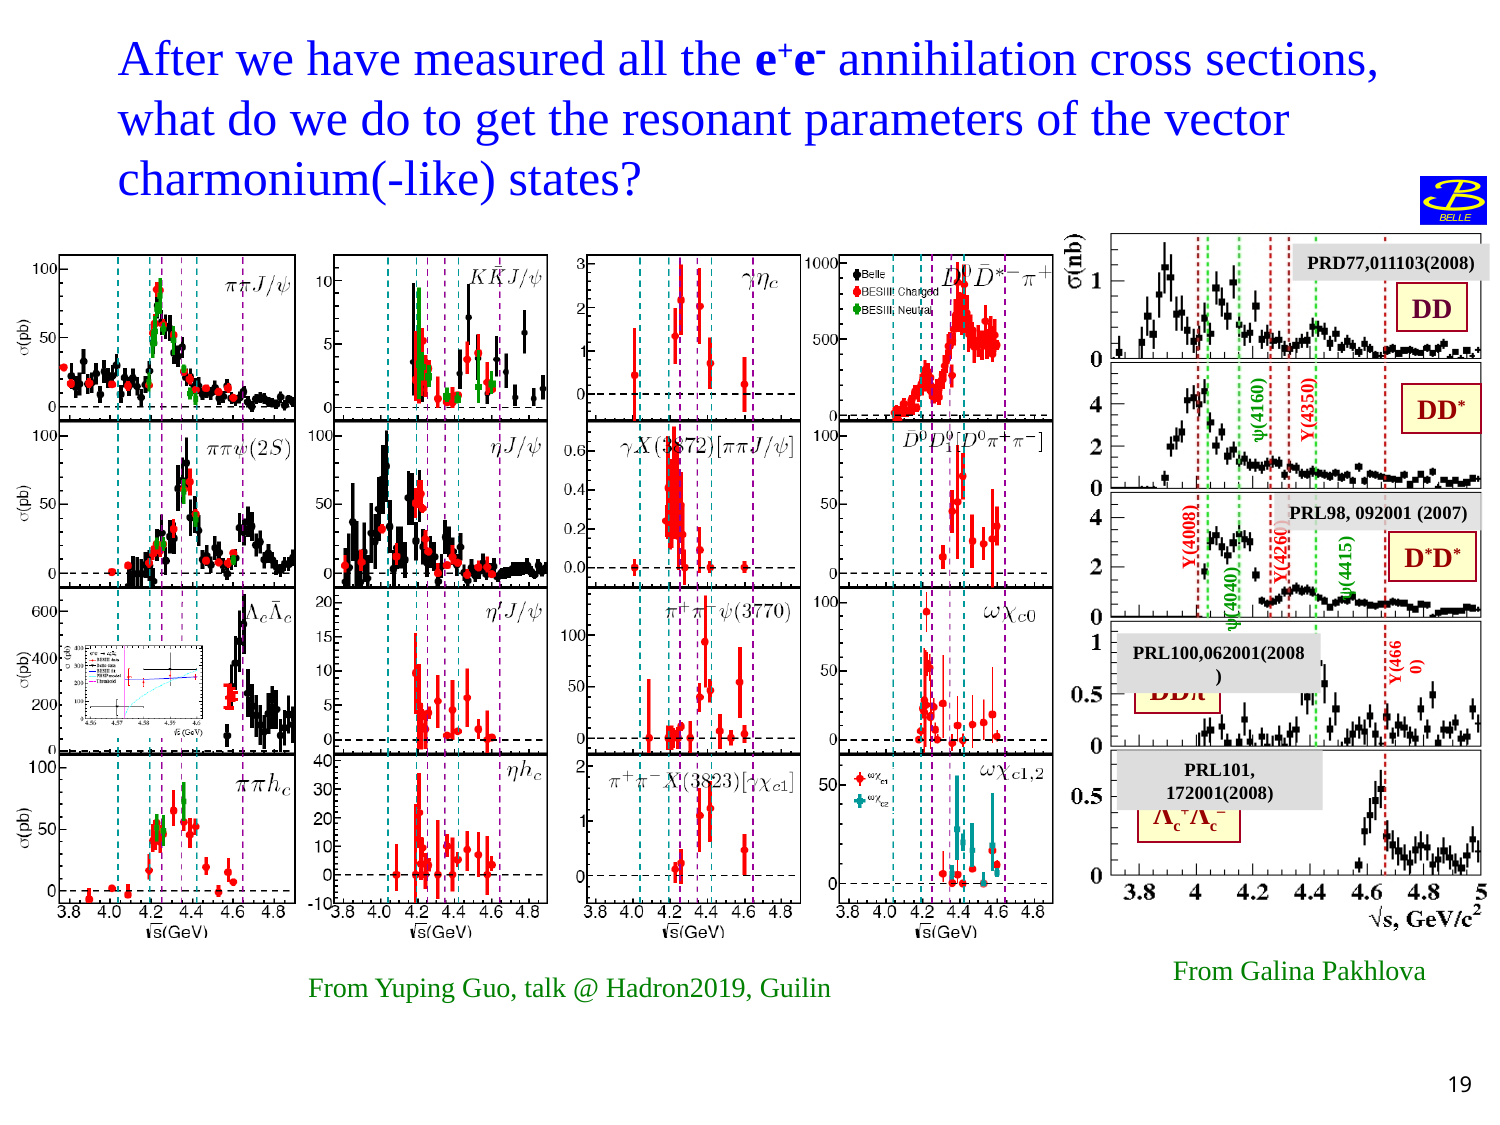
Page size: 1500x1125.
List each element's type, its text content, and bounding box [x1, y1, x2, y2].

text_box From Galina Pakhlova [1158, 945, 1442, 994]
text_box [1064, 176, 1492, 935]
text_box From Yuping Guo, talk @ Hadron2019, Guilin [293, 961, 847, 1011]
text_box After we have measured all the e+e annihilation cross sections, what do we do to get the resonant parameters of the vector charmonium(-like) states? [106, 19, 1468, 221]
picture [5, 238, 1069, 944]
slide_number 19 [1174, 1063, 1488, 1098]
